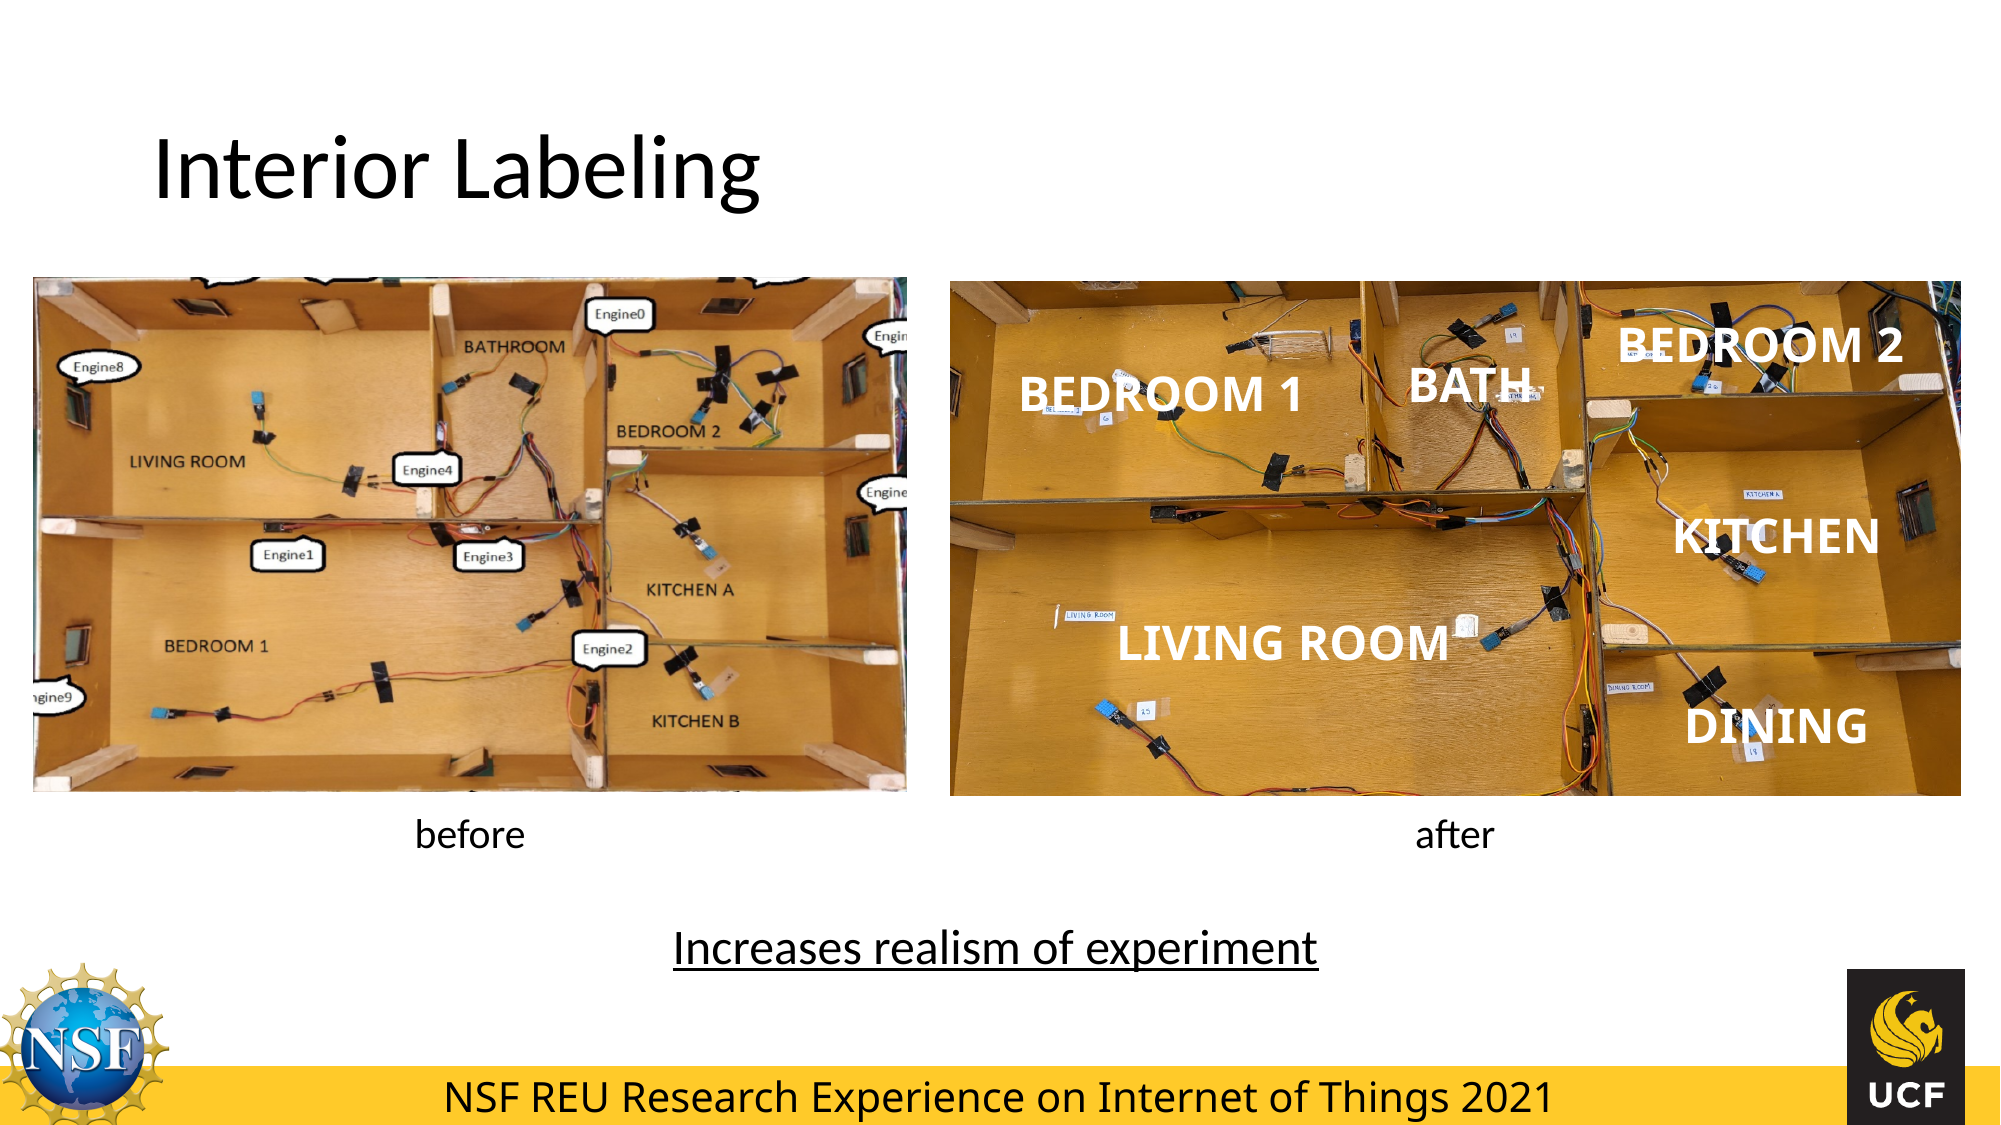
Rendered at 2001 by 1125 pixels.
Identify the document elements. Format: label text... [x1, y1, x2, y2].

text_box after [1380, 805, 1531, 872]
title Interior Labeling [137, 59, 1863, 278]
title Increases realism of experiment [657, 890, 1343, 958]
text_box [0, 958, 2000, 1125]
picture [949, 280, 1961, 796]
text_box before [395, 799, 546, 872]
picture [33, 277, 907, 792]
